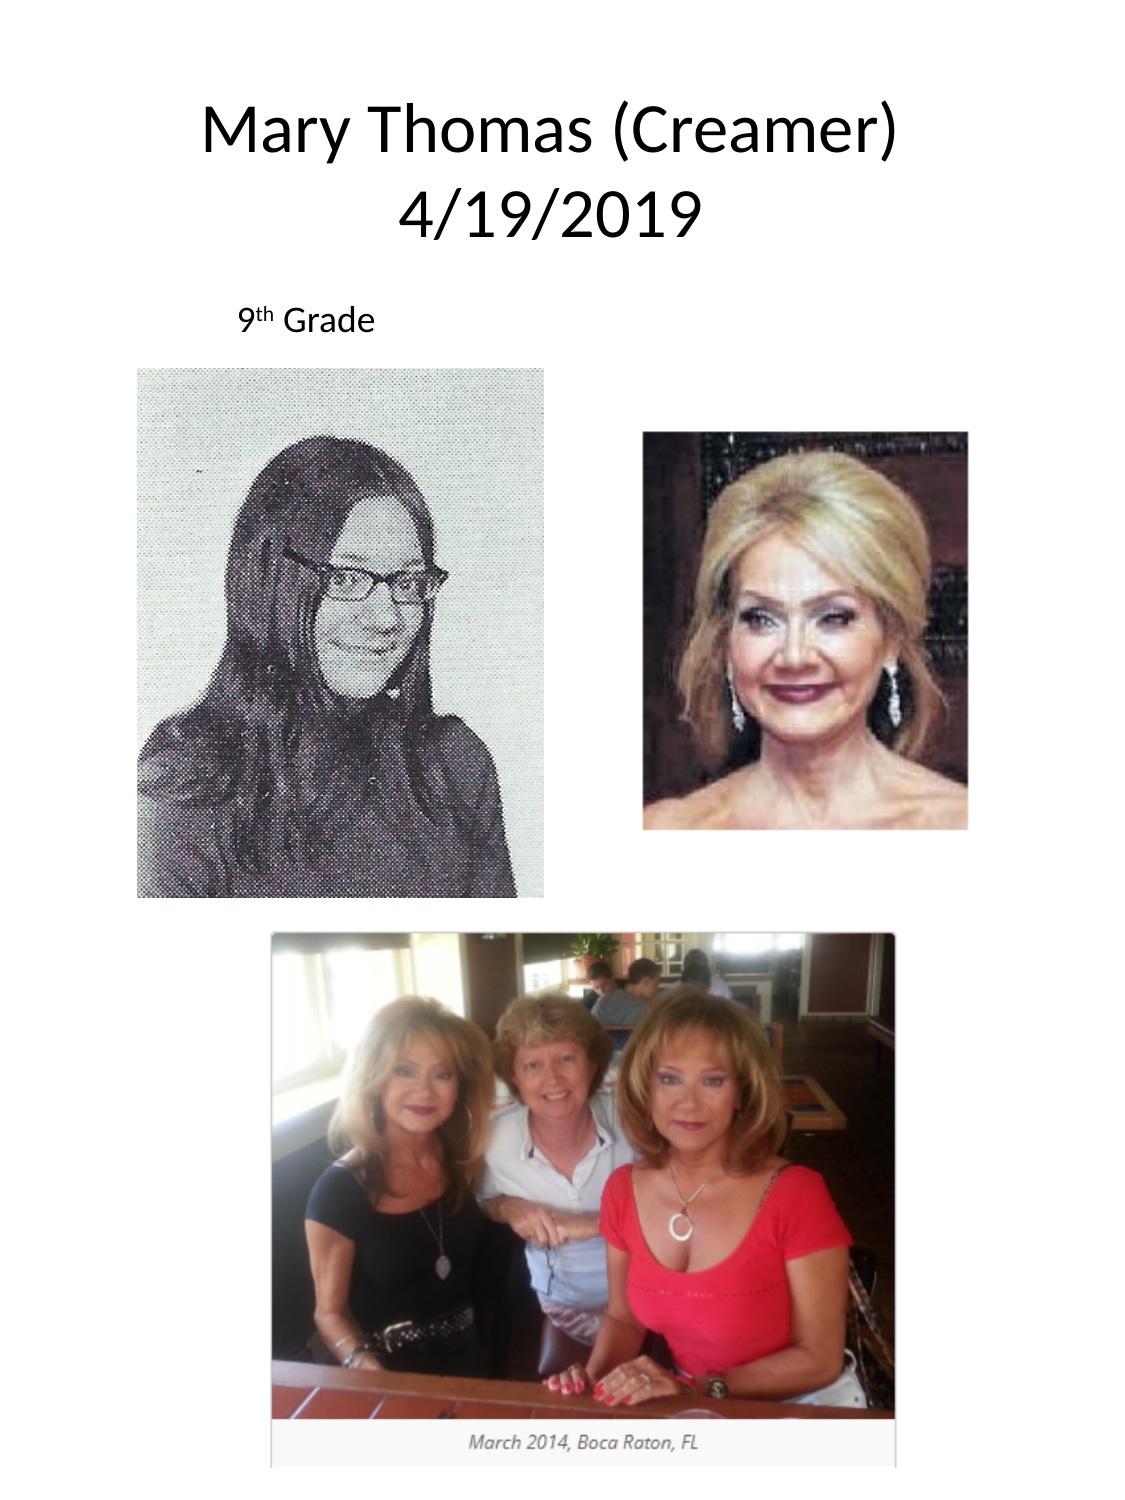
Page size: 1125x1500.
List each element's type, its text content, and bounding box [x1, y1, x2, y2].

text_box 9th Grade [221, 287, 460, 348]
title Mary Thomas (Creamer) 4/19/2019 [72, 73, 1030, 346]
picture [265, 924, 903, 1468]
picture [637, 428, 976, 838]
picture [137, 368, 545, 898]
